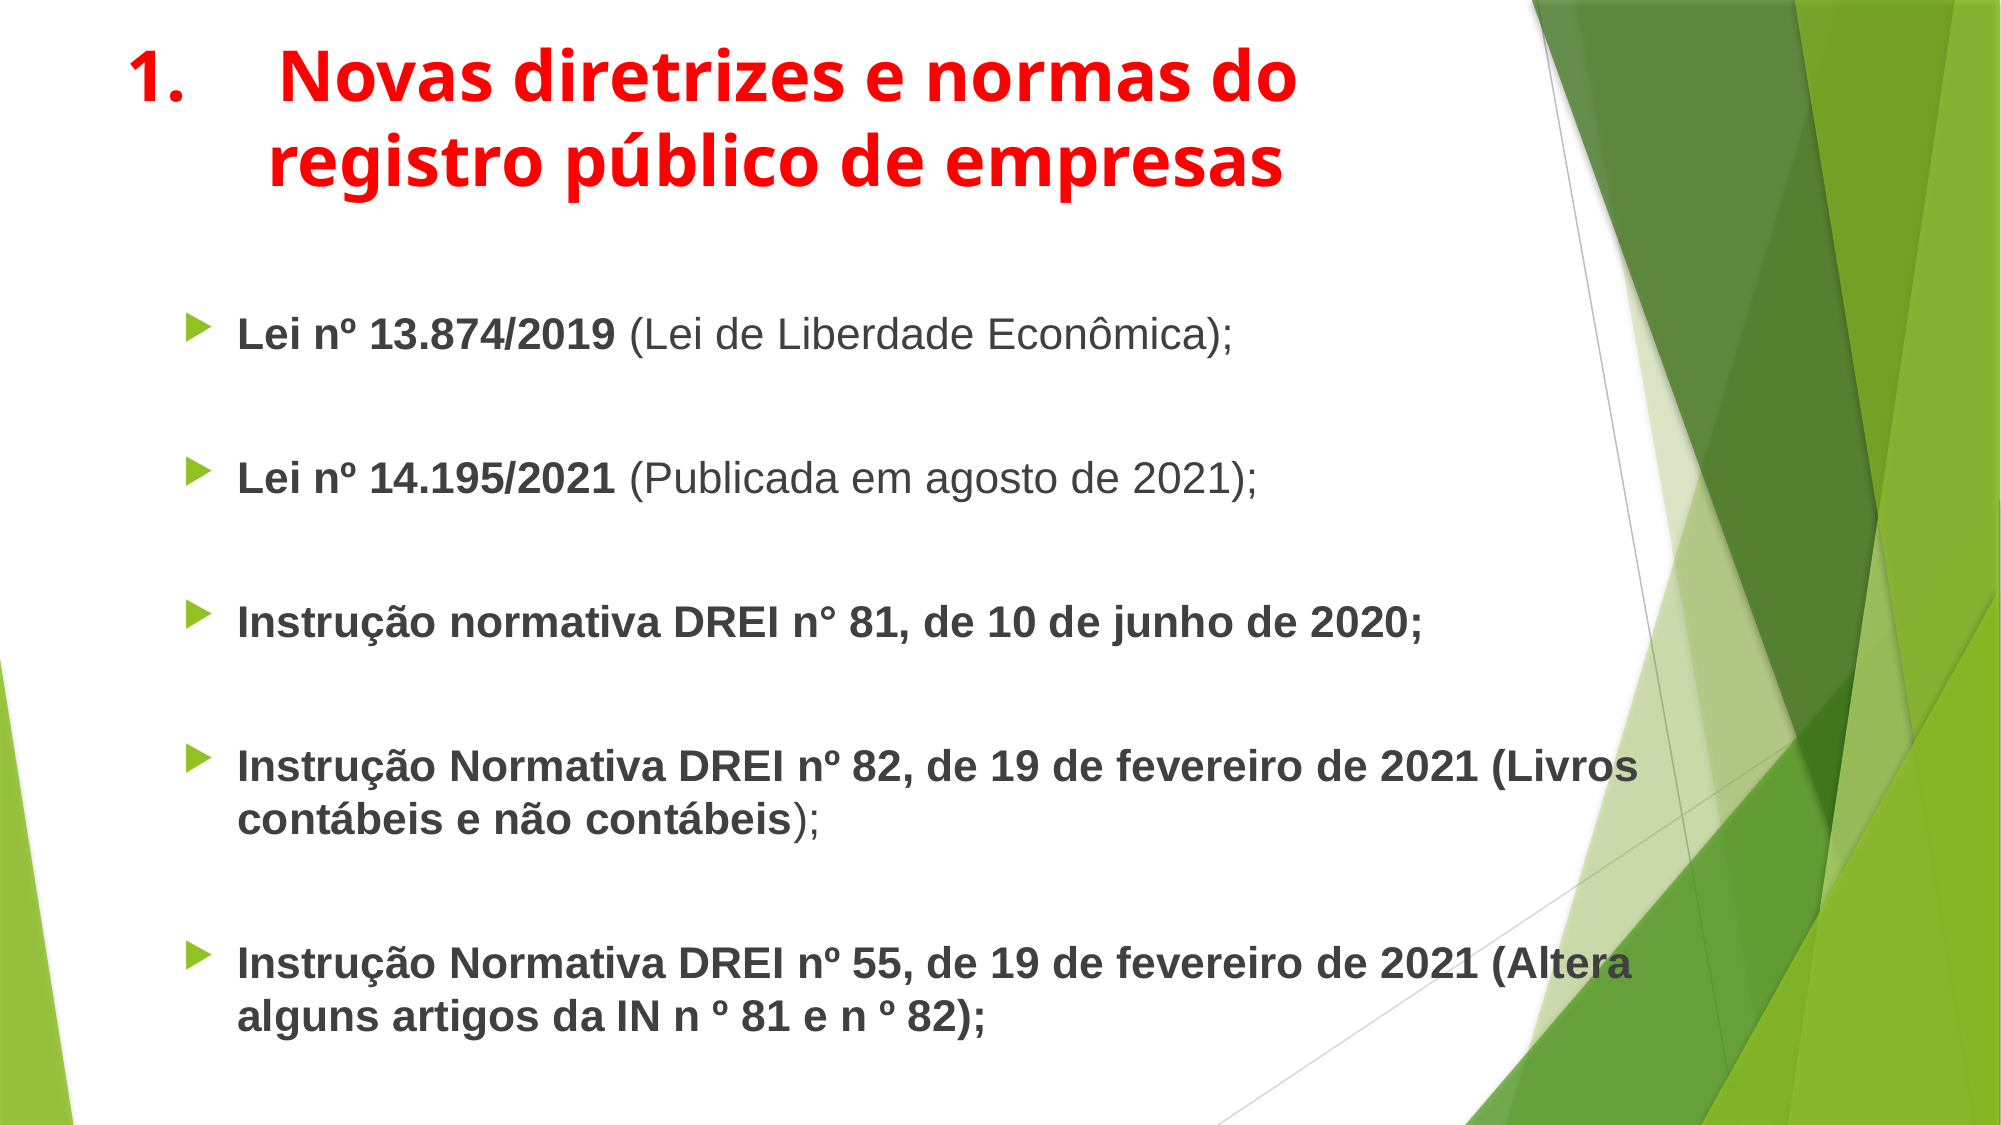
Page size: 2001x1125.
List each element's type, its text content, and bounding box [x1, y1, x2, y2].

list Lei nº 13.874/2019 (Lei de Liberdade Econômica); Lei nº 14.195/2021 (Publicada em agosto de 2021); Instrução normativa DREI n° 81, de 10 de junho de 2020; Instrução Normativa DREI nº 82, de 19 de fevereiro de 2021 (Livros contábeis e não contábeis); Instrução Normativa DREI nº 55, de 19 de fevereiro de 2021 (Altera alguns artigos da IN n º 81 e n º 82); [168, 297, 1724, 1050]
title 1. Novas diretrizes e normas do registro público de empresas [111, 23, 1461, 231]
